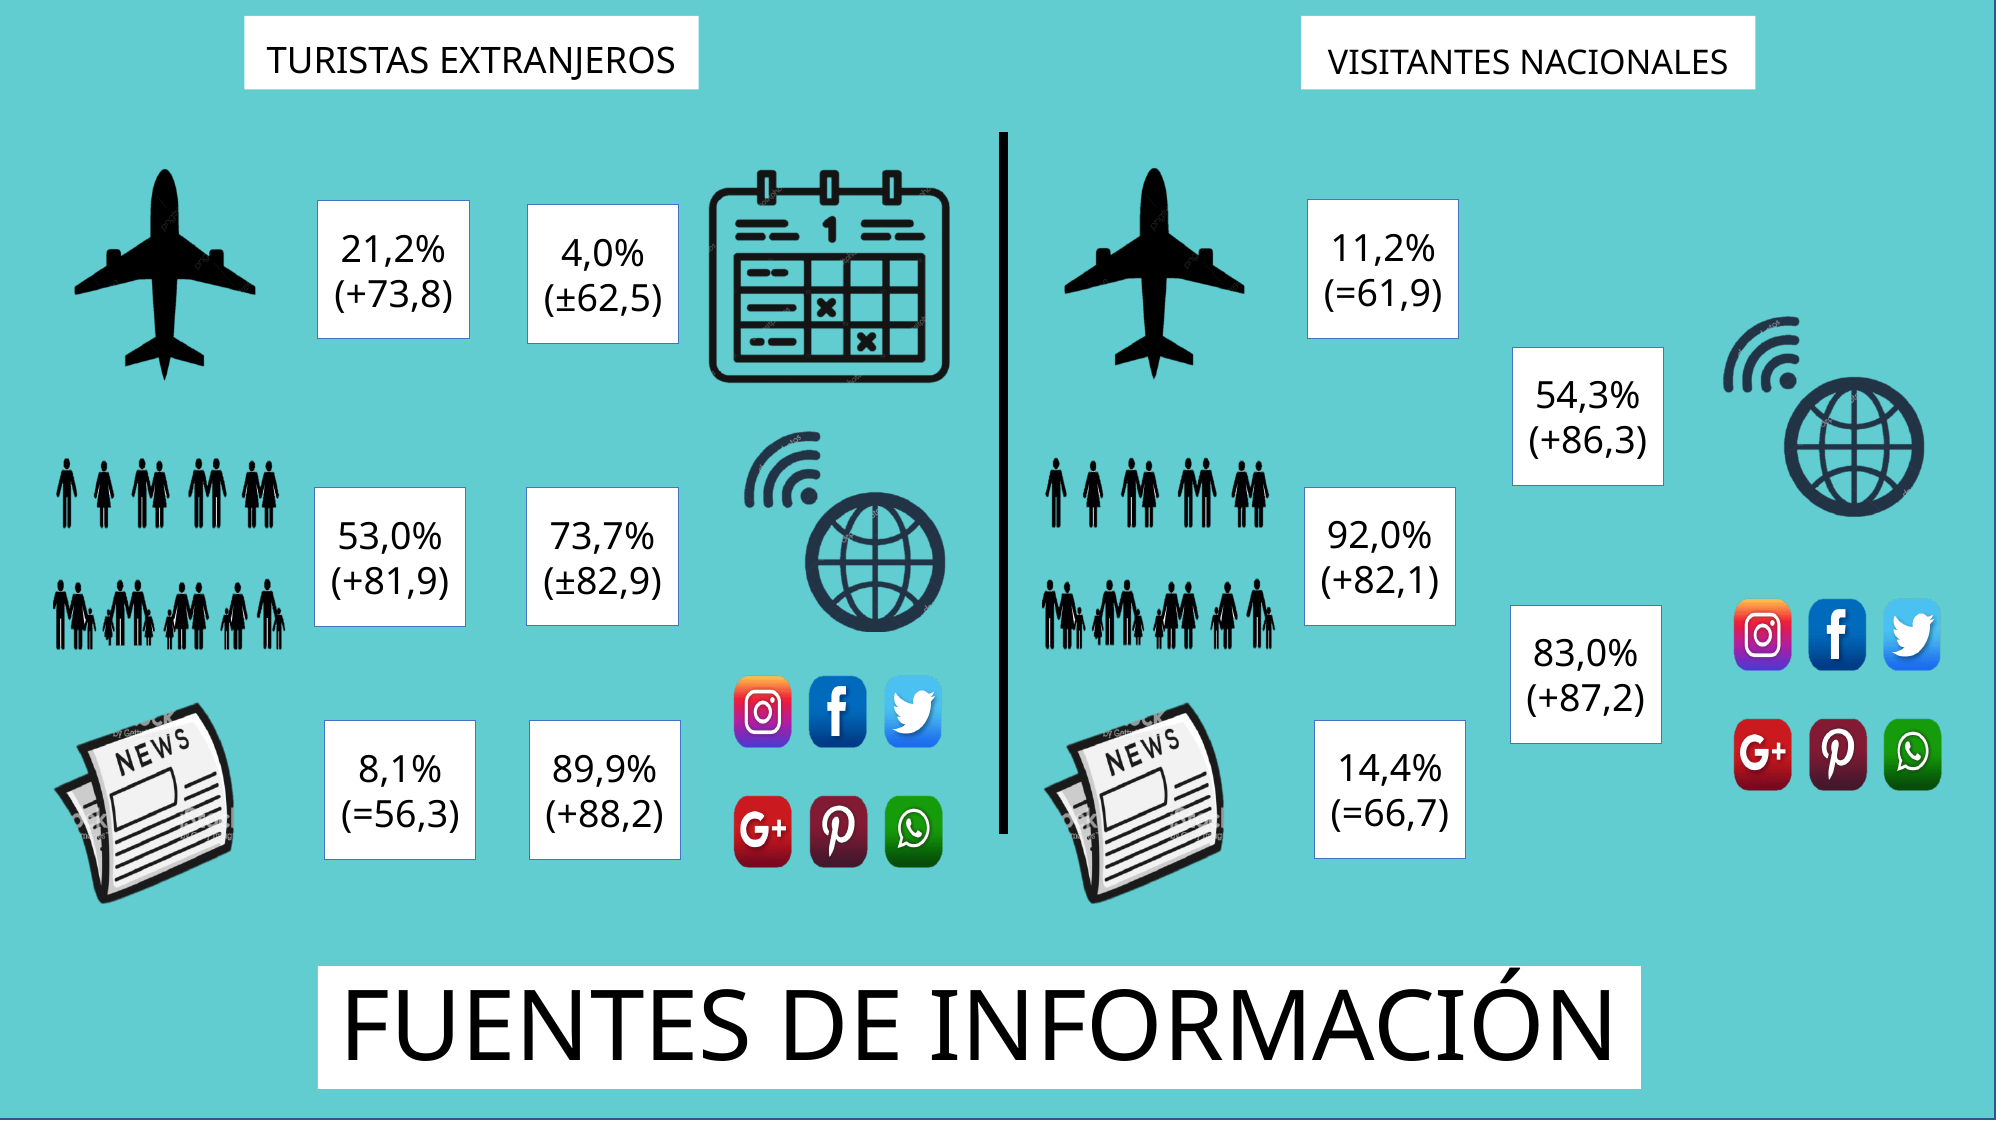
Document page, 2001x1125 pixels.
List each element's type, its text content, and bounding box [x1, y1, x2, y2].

picture [1033, 132, 1275, 415]
text_box 4,0% (±62,5) [527, 204, 678, 344]
picture [1033, 673, 1235, 930]
text_box 54,3% (+86,3) [1512, 347, 1664, 486]
picture [716, 664, 961, 891]
text_box [999, 132, 1008, 834]
text_box 92,0% (+82,1) [1304, 487, 1456, 626]
picture [1715, 587, 1960, 814]
picture [1033, 444, 1281, 671]
picture [43, 444, 291, 671]
text_box 73,7% (±82,9) [526, 487, 679, 626]
text_box VISITANTES NACIONALES [1301, 15, 1756, 90]
text_box 89,9% (+88,2) [529, 720, 681, 860]
text_box 8,1% (=56,3) [324, 720, 476, 860]
picture [678, 125, 980, 632]
text_box 53,0% (+81,9) [314, 487, 466, 627]
text_box 21,2% (+73,8) [317, 200, 470, 339]
text_box [0, 0, 1996, 1120]
title FUENTES DE INFORMACIÓN [317, 966, 1641, 1089]
text_box 14,4% (=66,7) [1314, 720, 1466, 859]
picture [1720, 311, 1933, 517]
picture [43, 674, 245, 931]
text_box 83,0% (+87,2) [1510, 605, 1662, 744]
text_box TURISTAS EXTRANJEROS [244, 15, 699, 90]
picture [43, 133, 286, 415]
text_box 11,2% (=61,9) [1307, 199, 1459, 339]
